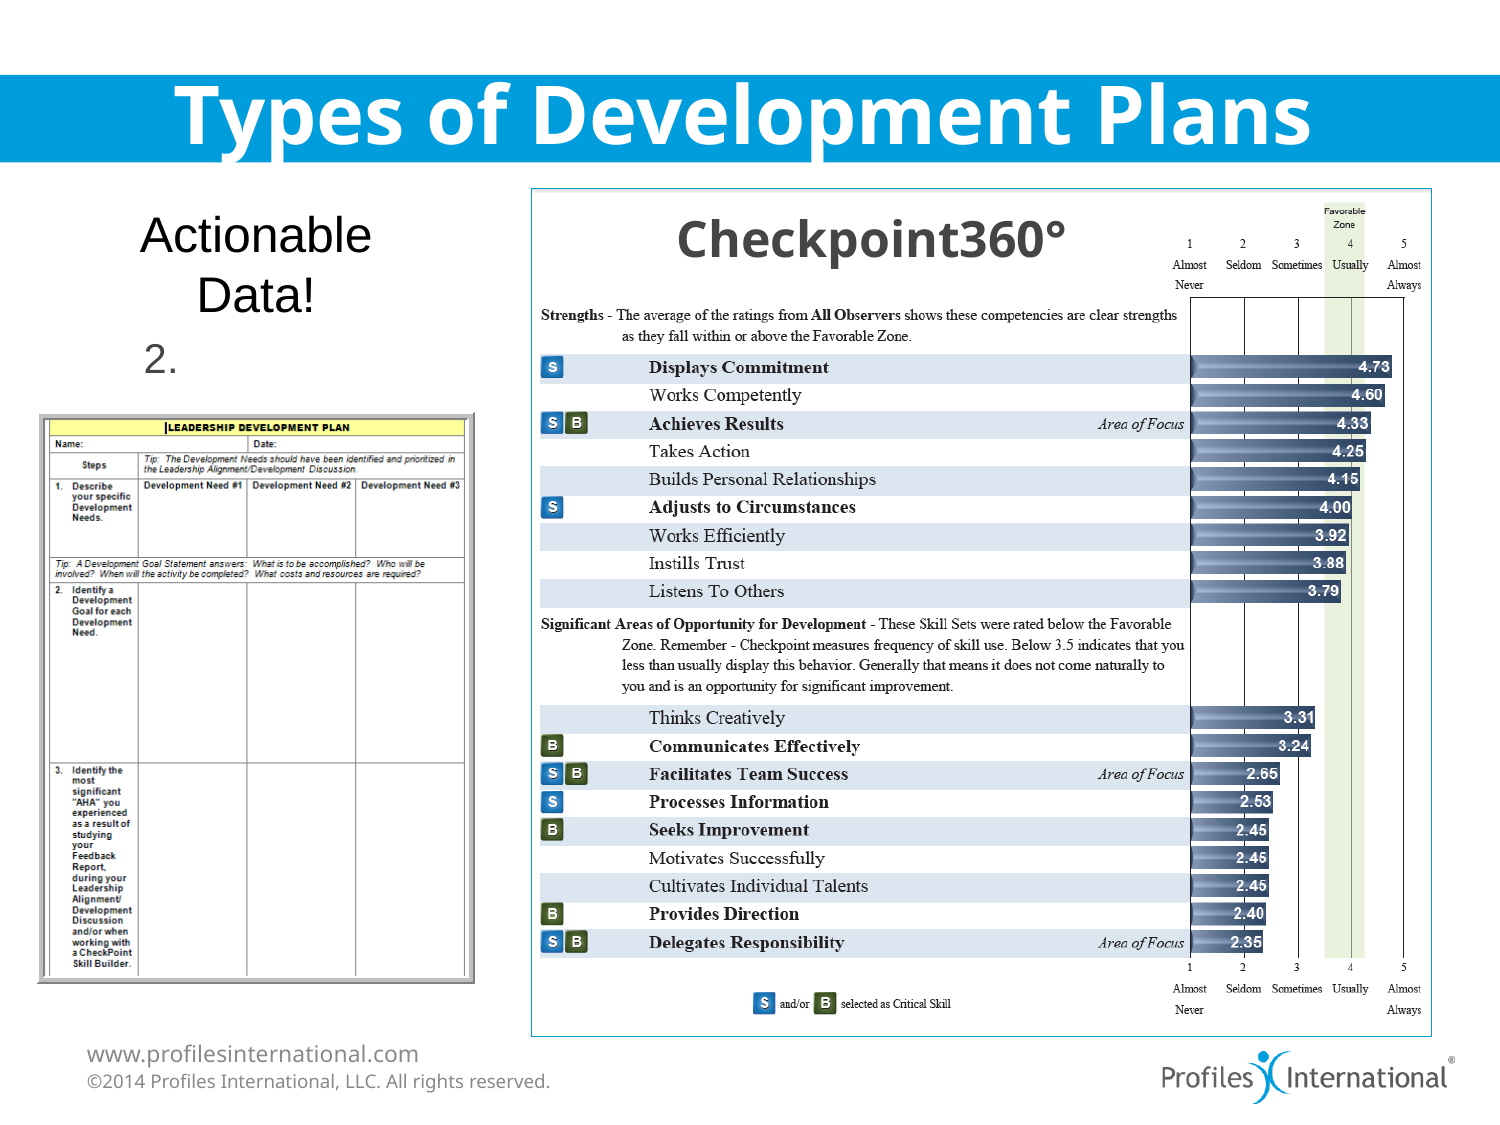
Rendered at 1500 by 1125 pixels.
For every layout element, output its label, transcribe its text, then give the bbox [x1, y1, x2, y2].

text_box 2. [54, 324, 374, 390]
picture [37, 412, 476, 985]
slide_number 1 [1149, 1086, 1463, 1125]
picture [1273, 1051, 1455, 1086]
text_box Checkpoint360° [530, 137, 1213, 188]
title Types of Development Plans [24, 12, 1463, 213]
picture [533, 190, 1430, 1035]
picture [1162, 1051, 1283, 1086]
text_box Actionable Data! [62, 162, 450, 363]
